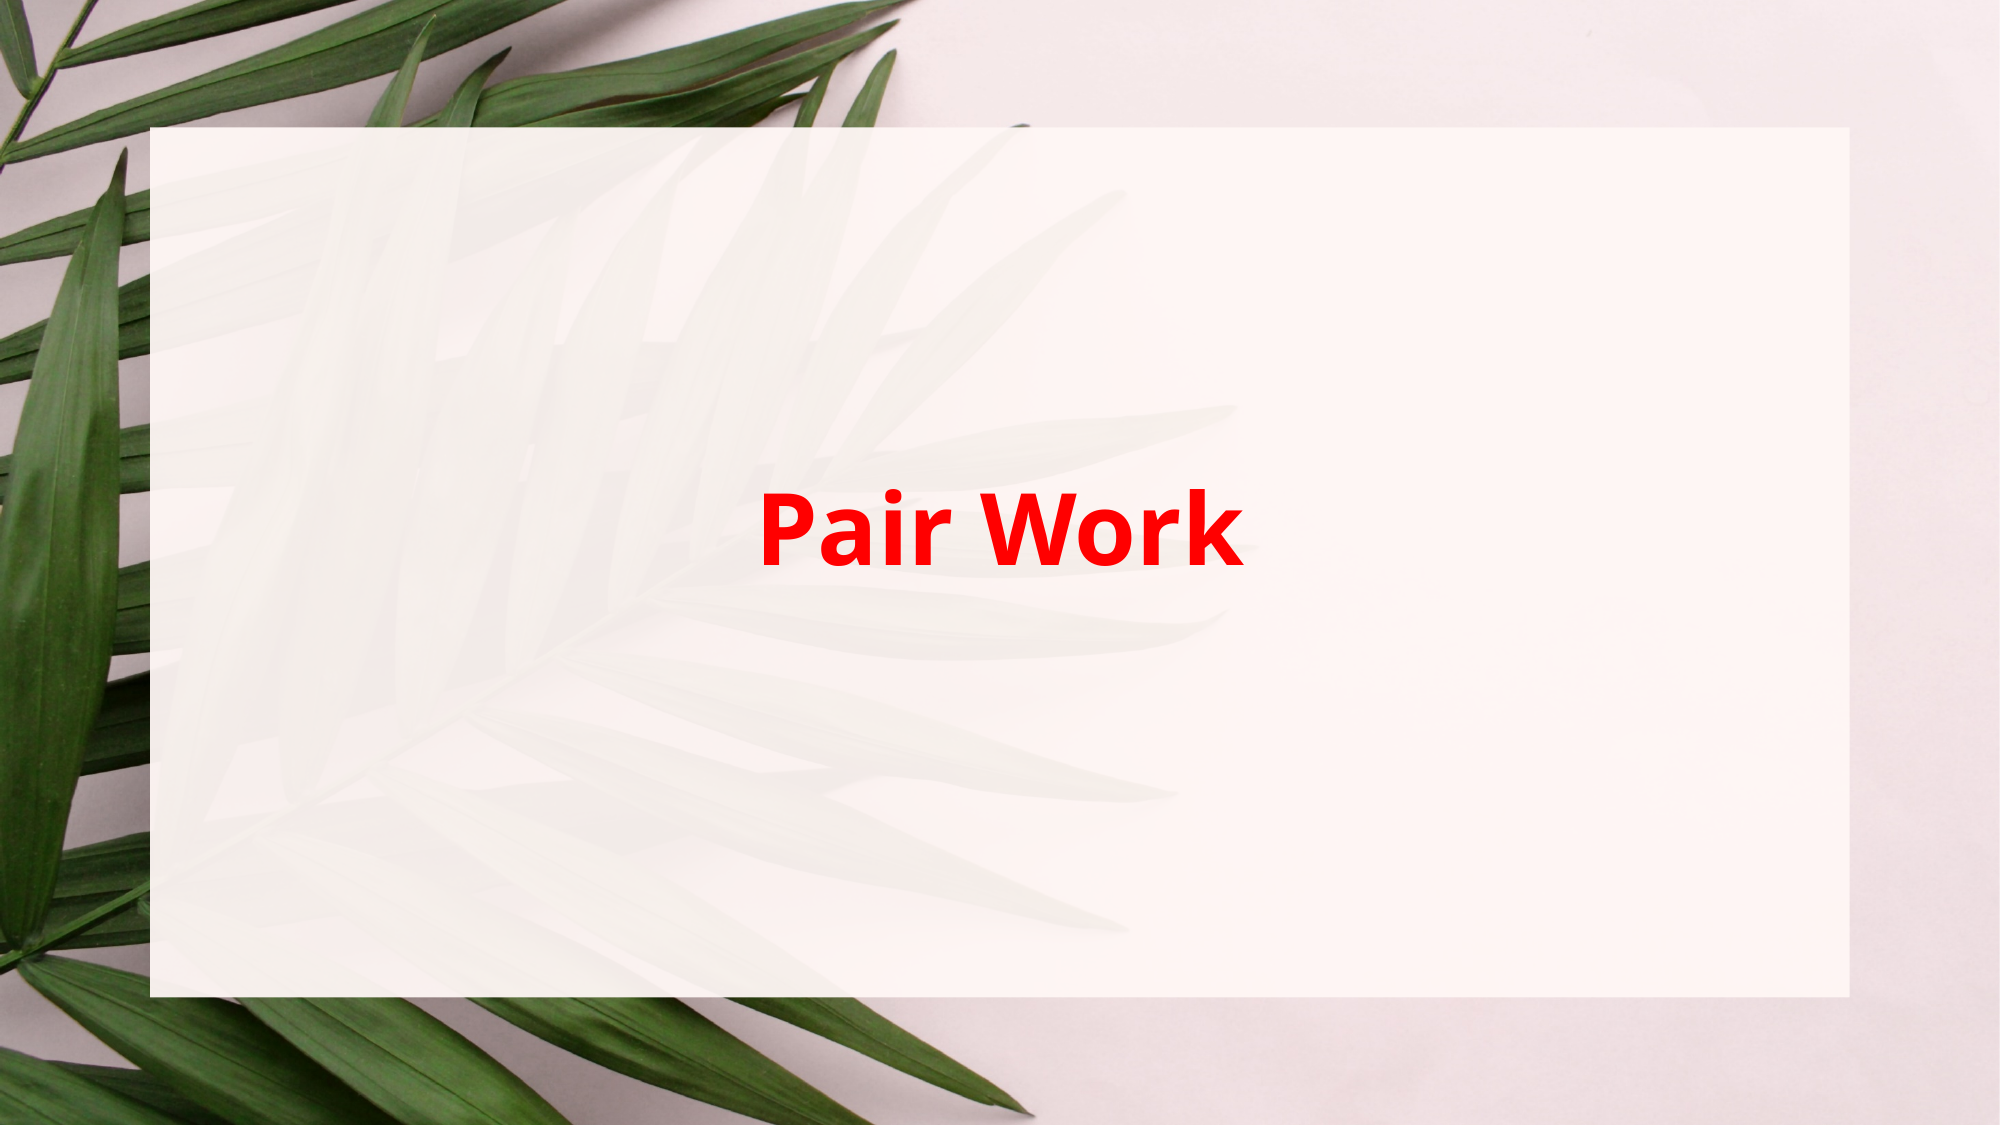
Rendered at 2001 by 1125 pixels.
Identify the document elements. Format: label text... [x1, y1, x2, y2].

picture [0, 0, 2000, 1125]
text_box Pair Work [377, 225, 1623, 826]
